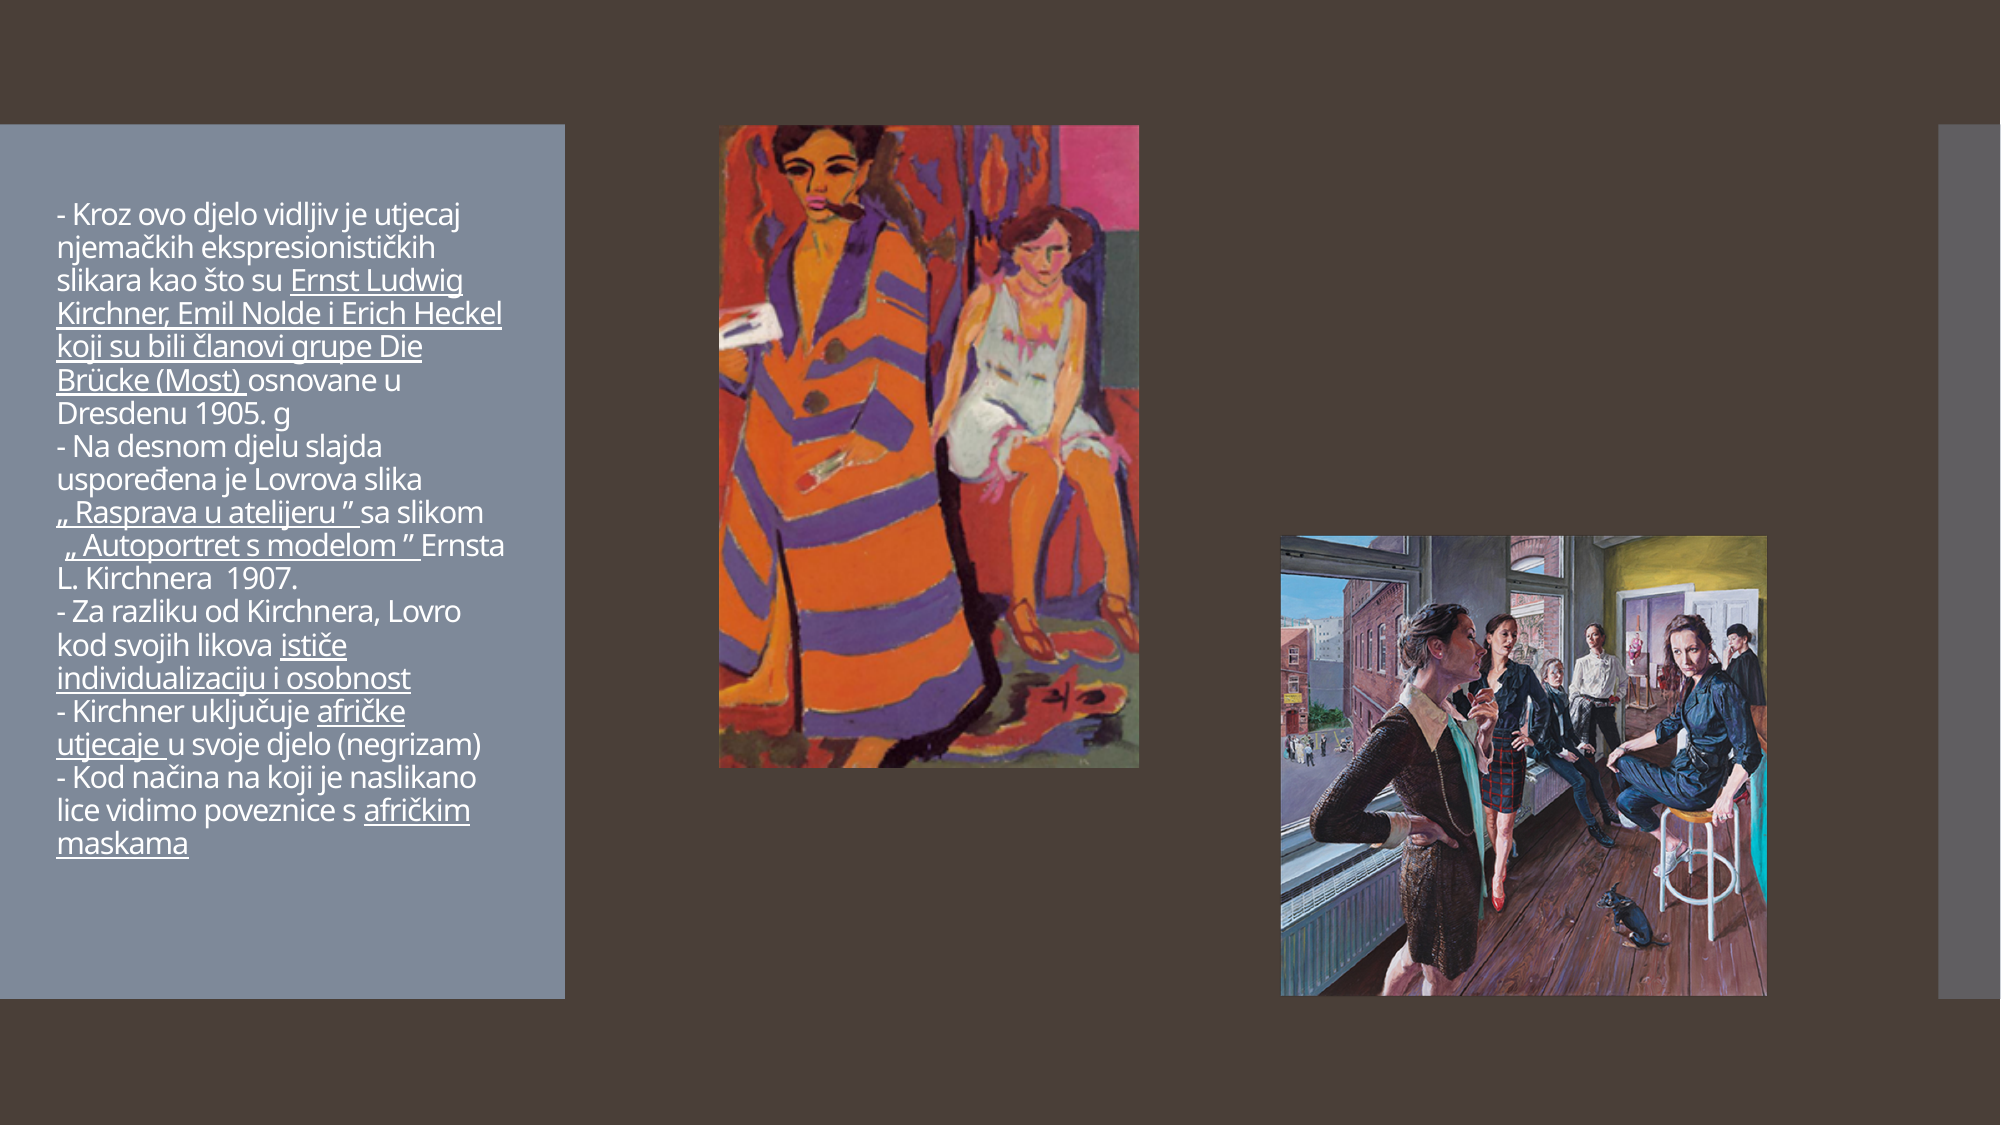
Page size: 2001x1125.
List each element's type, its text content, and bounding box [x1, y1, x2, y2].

picture [1276, 532, 1771, 999]
picture [718, 125, 1140, 768]
title - Kroz ovo djelo vidljiv je utjecaj njemačkih ekspresionističkih slikara kao što su Ernst Ludwig Kirchner, Emil Nolde i Erich Heckel koji su bili članovi grupe Die Brücke (Most) osnovane u Dresdenu 1905. g - Na desnom djelu slajda uspoređena je Lovrova slika „ Rasprava u atelijeru ” sa slikom „ Autoportret s modelom ” Ernsta L. Kirchnera 1907. - Za razliku od Kirchnera, Lovro kod svojih likova ističe individualizaciju i osobnost - Kirchner uključuje ​​afričke utjecaje u svoje djelo (negrizam) - Kod načina na koji je naslikano lice vidimo poveznice s afričkim maskama [41, 189, 525, 945]
